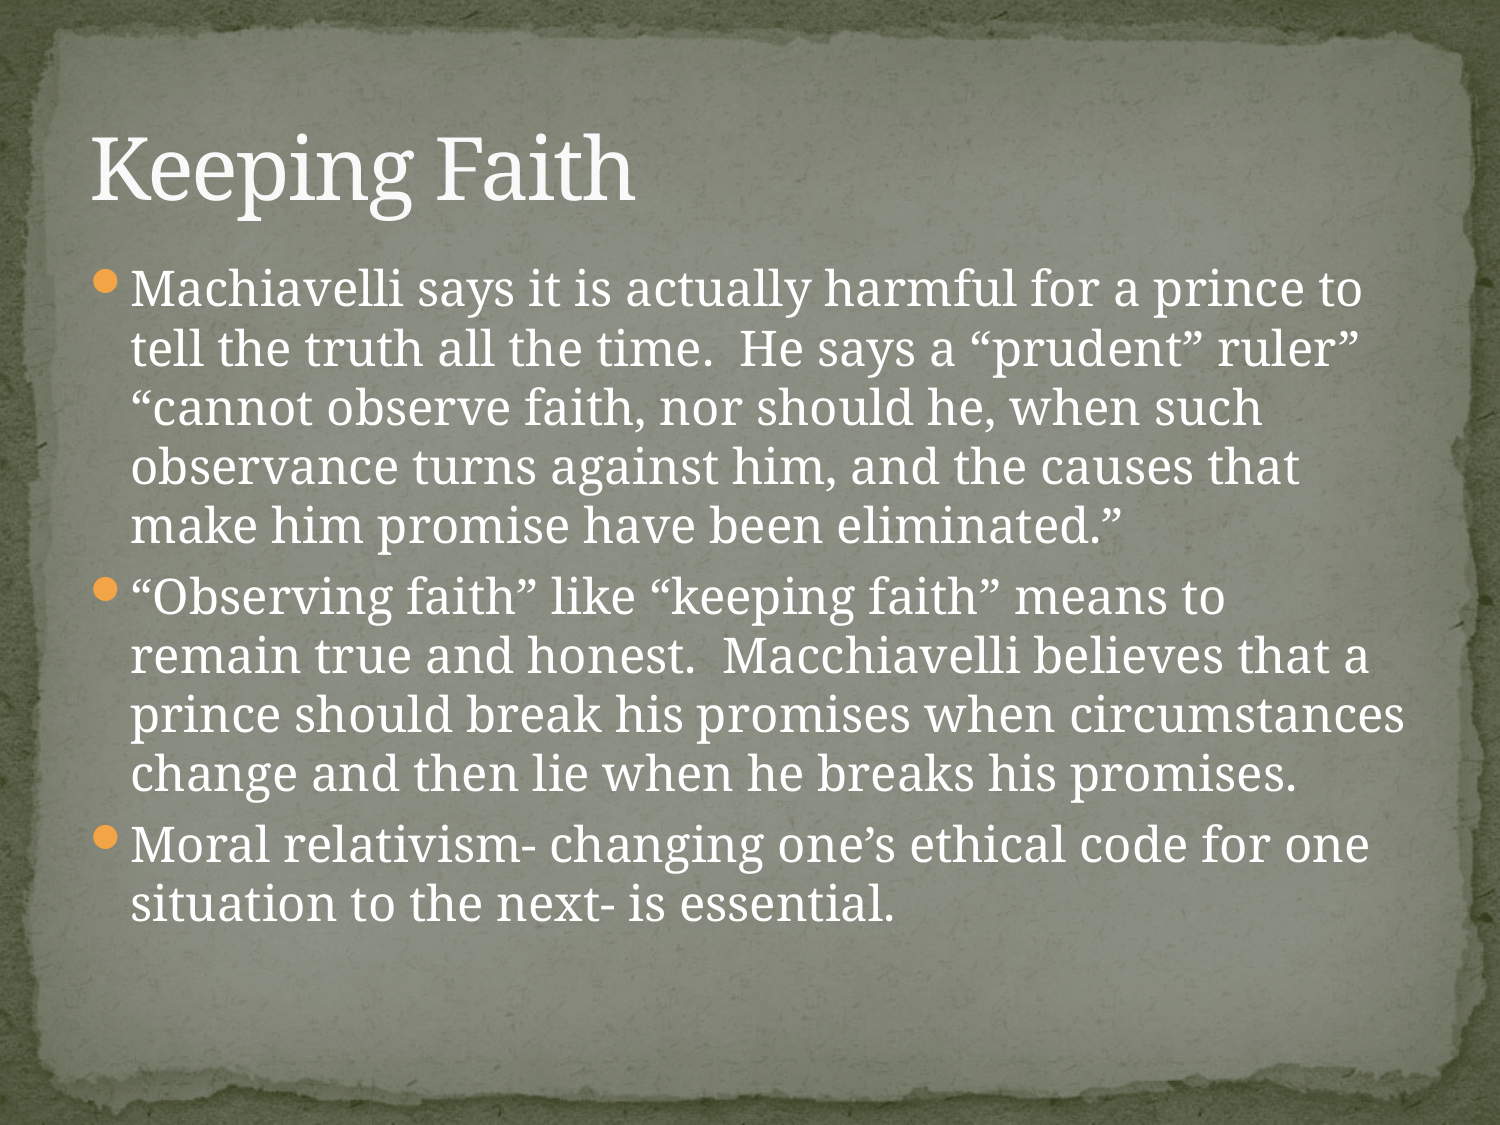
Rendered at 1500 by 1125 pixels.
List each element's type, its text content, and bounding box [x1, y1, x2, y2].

title Keeping Faith [74, 24, 1425, 225]
list Machiavelli says it is actually harmful for a prince to tell the truth all the time. He says a “prudent” ruler” “cannot observe faith, nor should he, when such observance turns against him, and the causes that make him promise have been eliminated.” “Observing faith” like “keeping faith” means to remain true and honest. Macchiavelli believes that a prince should break his promises when circumstances change and then lie when he breaks his promises. Moral relativism- changing one’s ethical code for one situation to the next- is essential. [75, 249, 1425, 1000]
